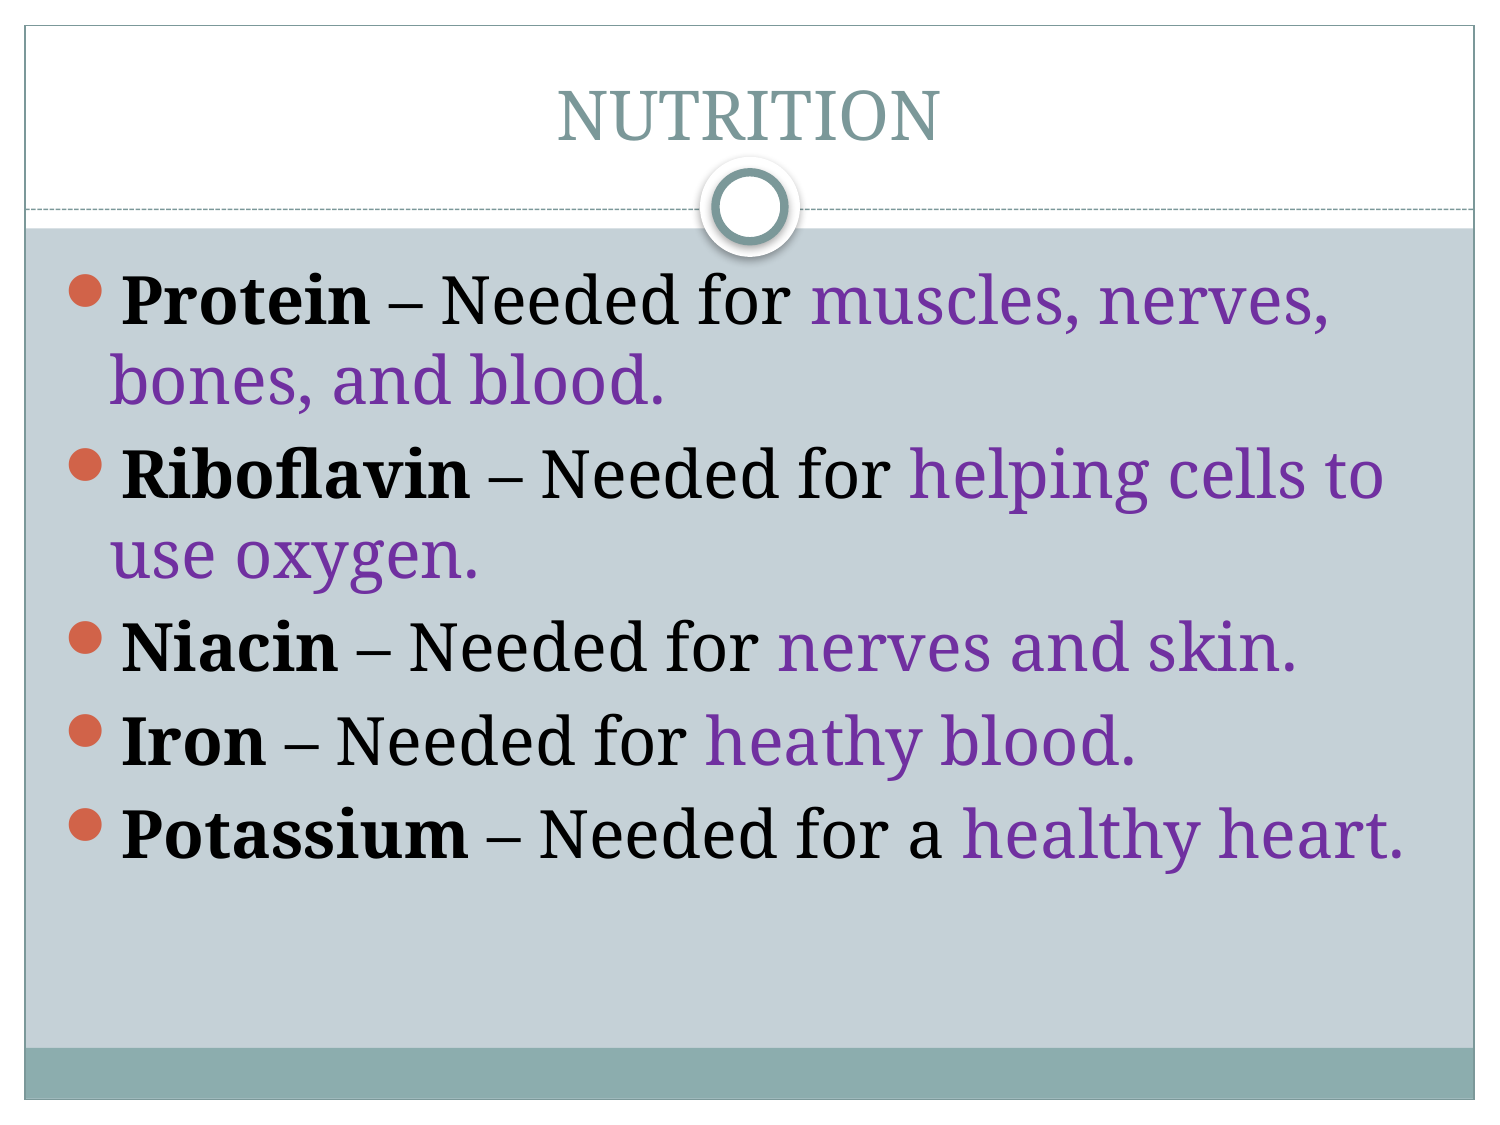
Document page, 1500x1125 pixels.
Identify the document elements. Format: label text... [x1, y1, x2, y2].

title NUTRITION [49, 37, 1450, 162]
list Protein – Needed for muscles, nerves, bones, and blood. Riboflavin – Needed for helping cells to use oxygen. Niacin – Needed for nerves and skin. Iron – Needed for heathy blood. Potassium – Needed for a healthy heart. [49, 250, 1445, 1001]
